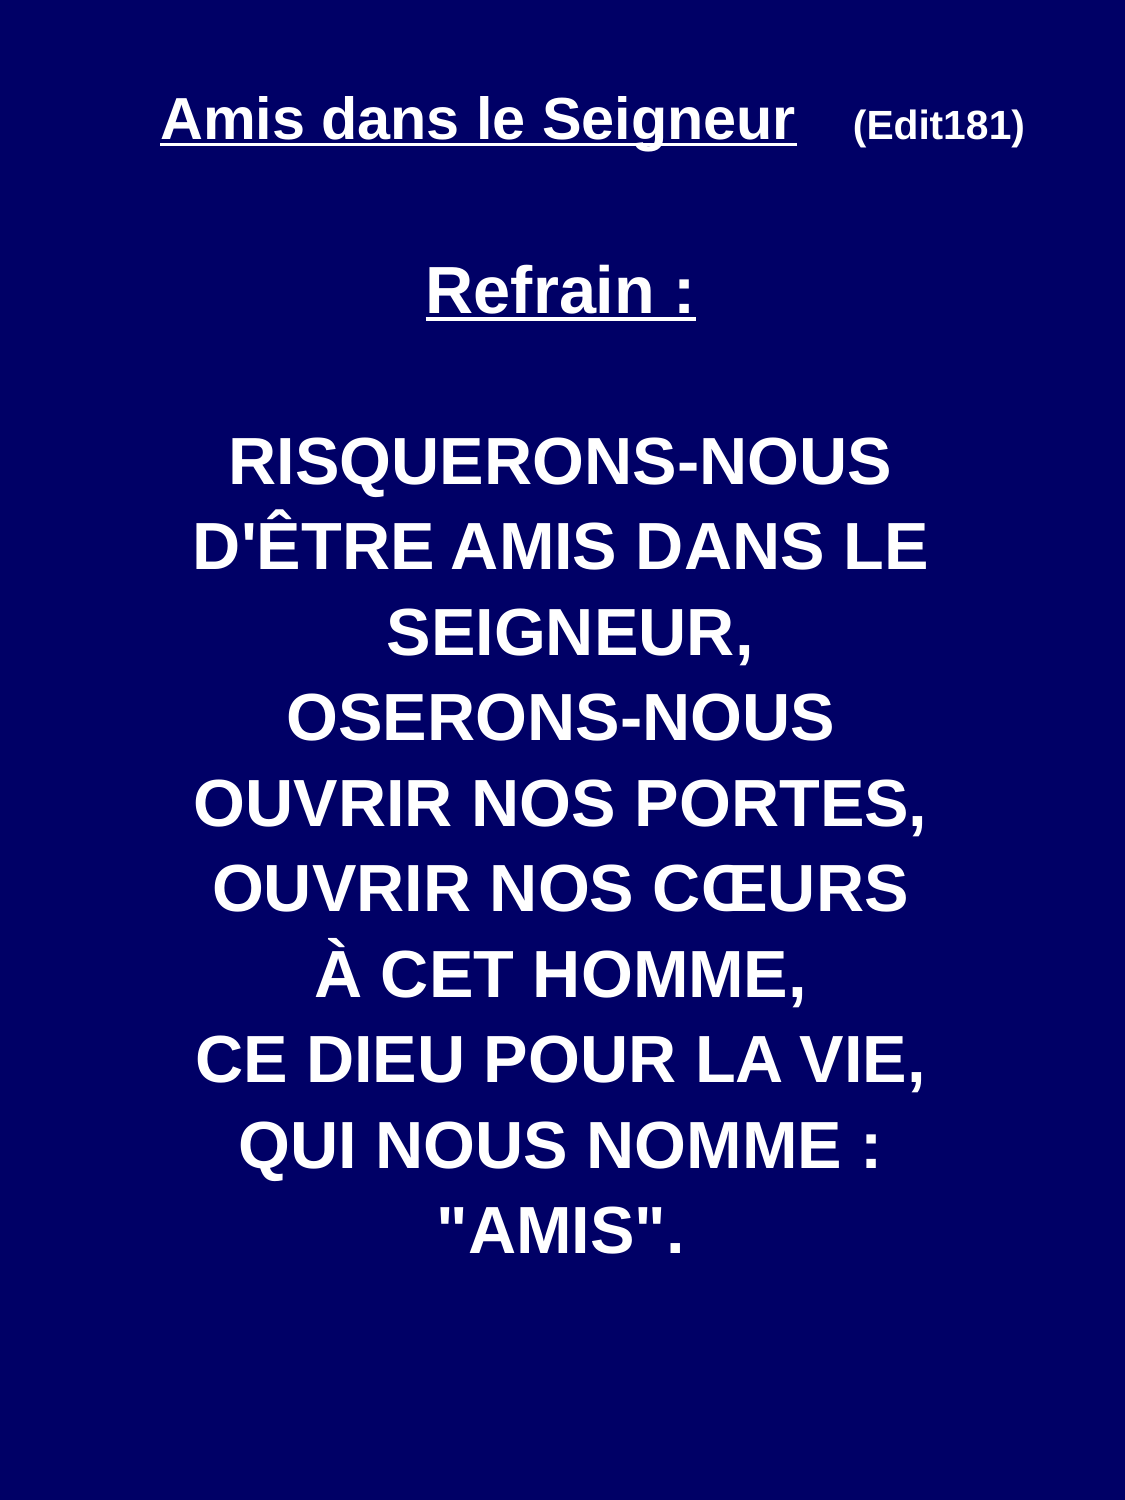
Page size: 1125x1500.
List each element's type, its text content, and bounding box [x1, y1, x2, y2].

text_box Amis dans le Seigneur (Edit181) Refrain : RISQUERONS-NOUS D'ÊTRE AMIS DANS LE SEIGNEUR, OSERONS-NOUS OUVRIR NOS PORTES, OUVRIR NOS CŒURS À CET HOMME, CE DIEU POUR LA VIE, QUI NOUS NOMME : "AMIS". [11, 35, 1110, 1441]
